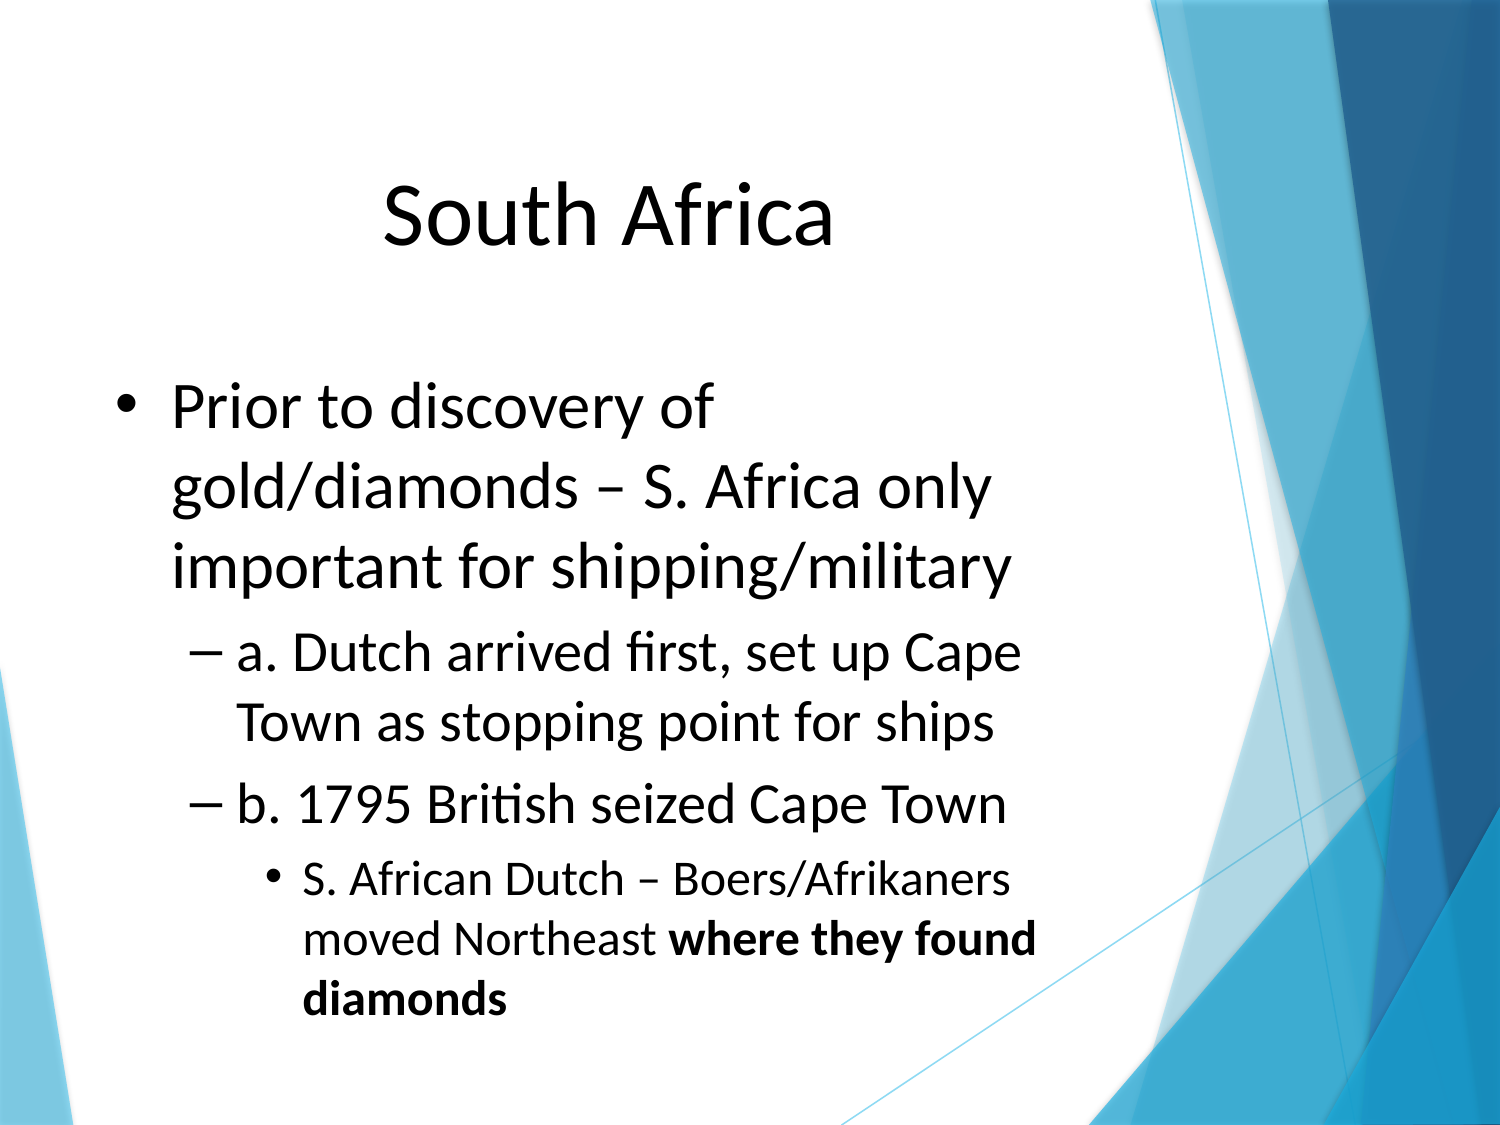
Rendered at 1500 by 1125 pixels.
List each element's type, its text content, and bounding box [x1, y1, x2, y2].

list Prior to discovery of gold/diamonds – S. Africa only important for shipping/military a. Dutch arrived first, set up Cape Town as stopping point for ships b. 1795 British seized Cape Town S. African Dutch – Boers/Afrikaners moved Northeast where they found diamonds [99, 354, 1142, 992]
title South Africa [99, 99, 1142, 317]
